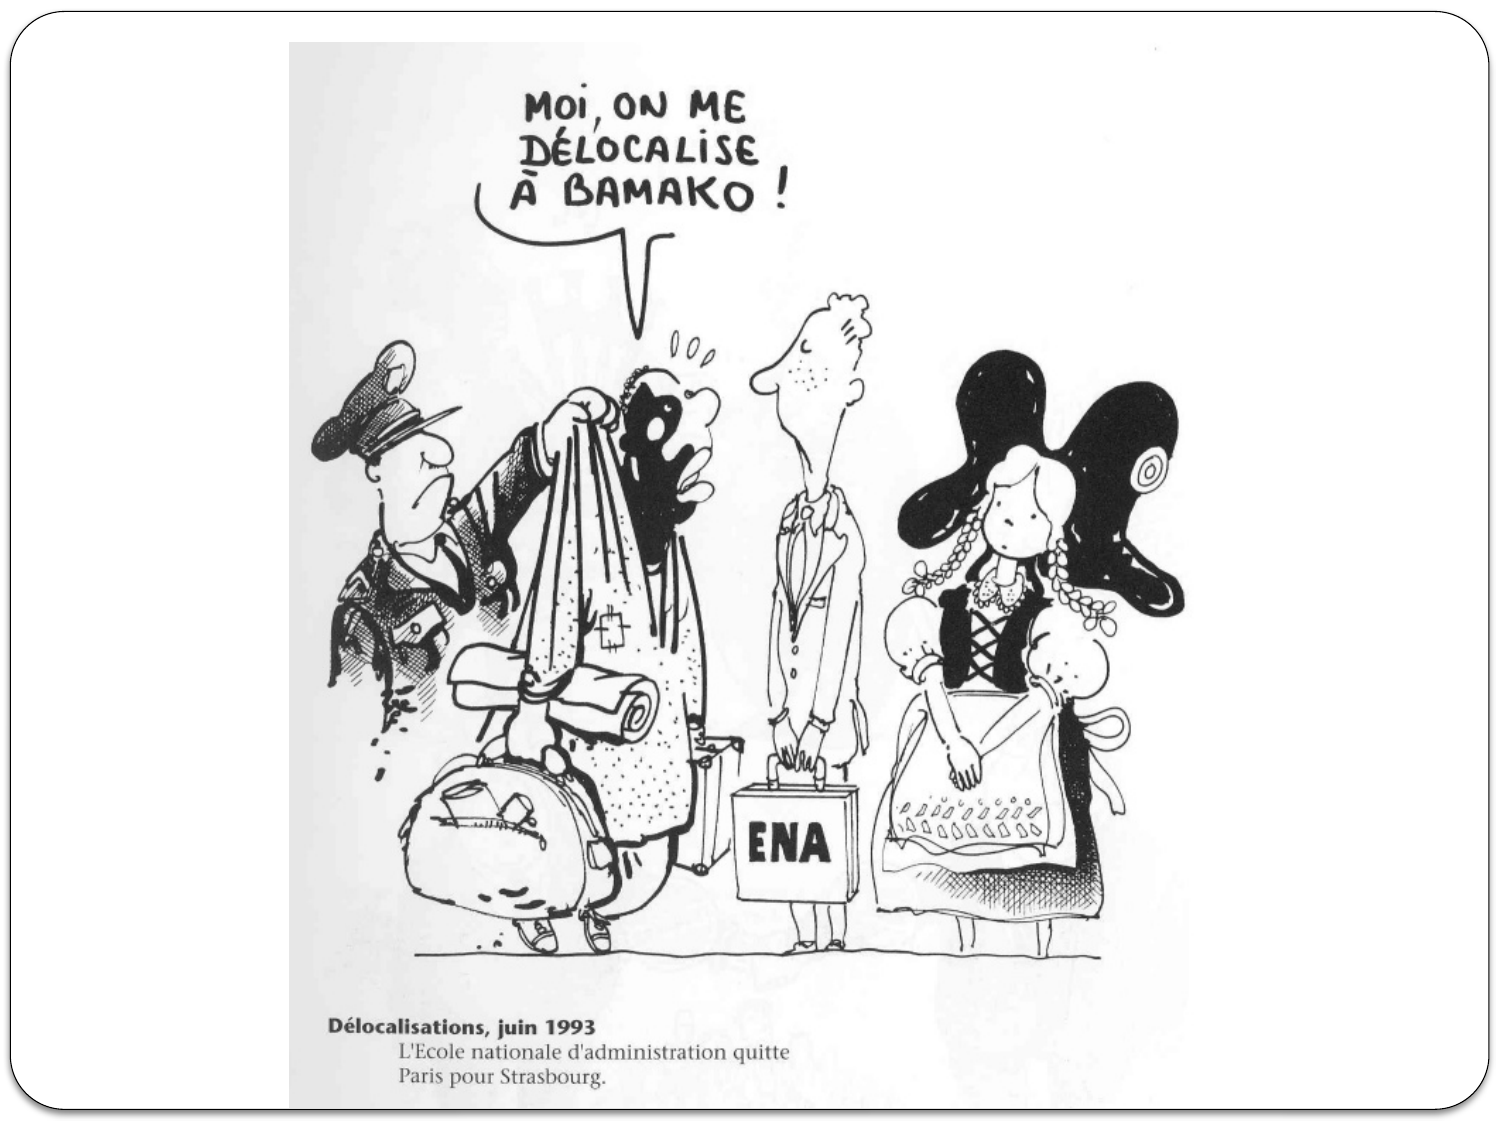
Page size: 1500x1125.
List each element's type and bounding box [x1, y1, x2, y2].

picture [288, 42, 1196, 1108]
